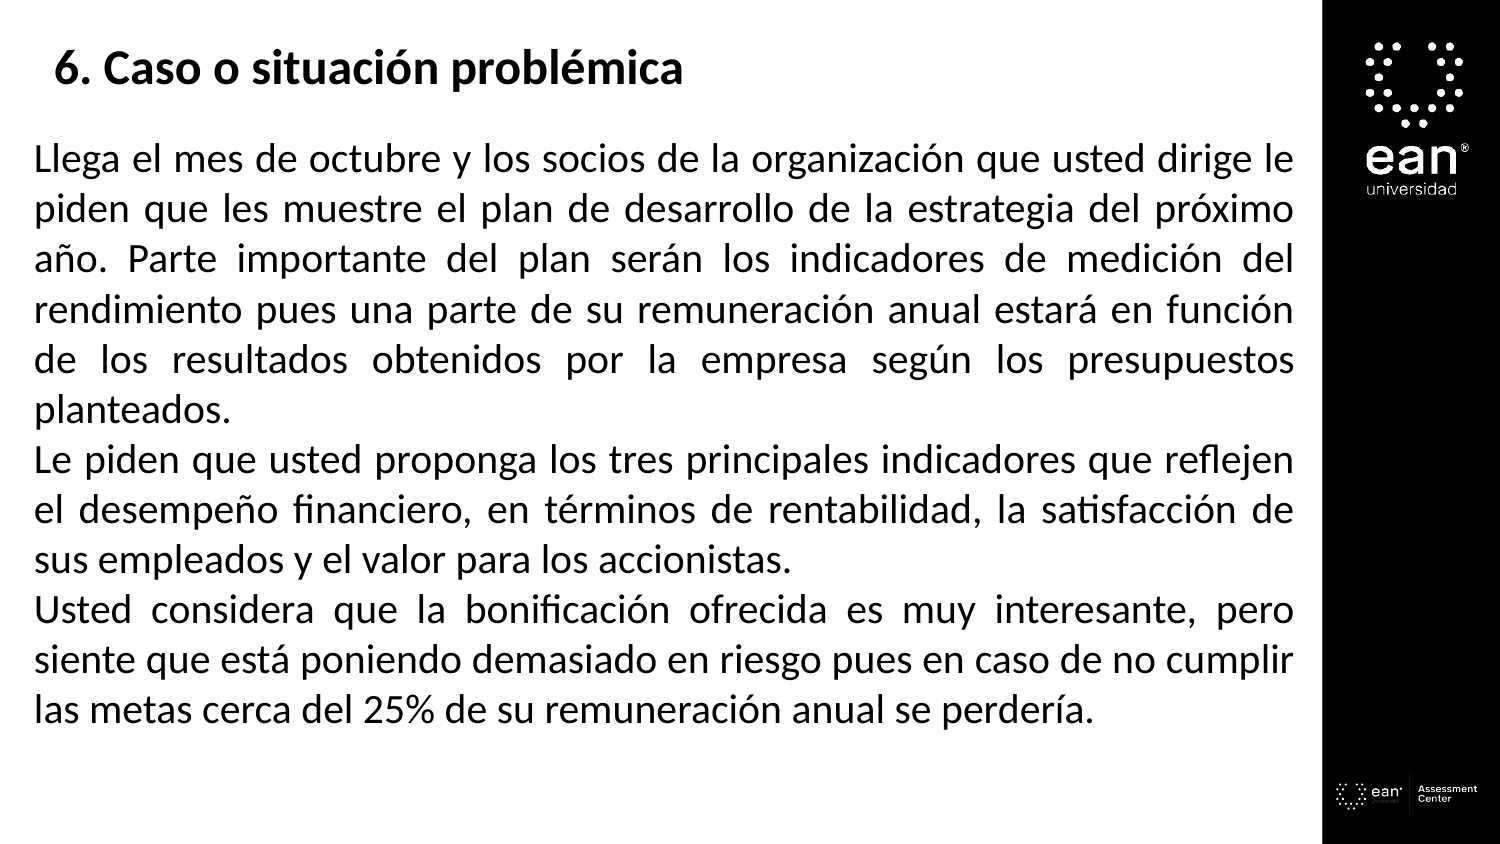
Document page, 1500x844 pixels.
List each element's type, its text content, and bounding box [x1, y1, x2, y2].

text_box 6. Caso o situación problémica [39, 27, 797, 102]
text_box Llega el mes de octubre y los socios de la organización que usted dirige le piden que les muestre el plan de desarrollo de la estrategia del próximo año. Parte importante del plan serán los indicadores de medición del rendimiento pues una parte de su remuneración anual estará en función de los resultados obtenidos por la empresa según los presupuestos planteados. Le piden que usted proponga los tres principales indicadores que reflejen el desempeño financiero, en términos de rentabilidad, la satisfacción de sus empleados y el valor para los accionistas. Usted considera que la bonificación ofrecida es muy interesante, pero siente que está poniendo demasiado en riesgo pues en caso de no cumplir las metas cerca del 25% de su remuneración anual se perdería. [19, 123, 1310, 739]
picture [0, 0, 1500, 844]
